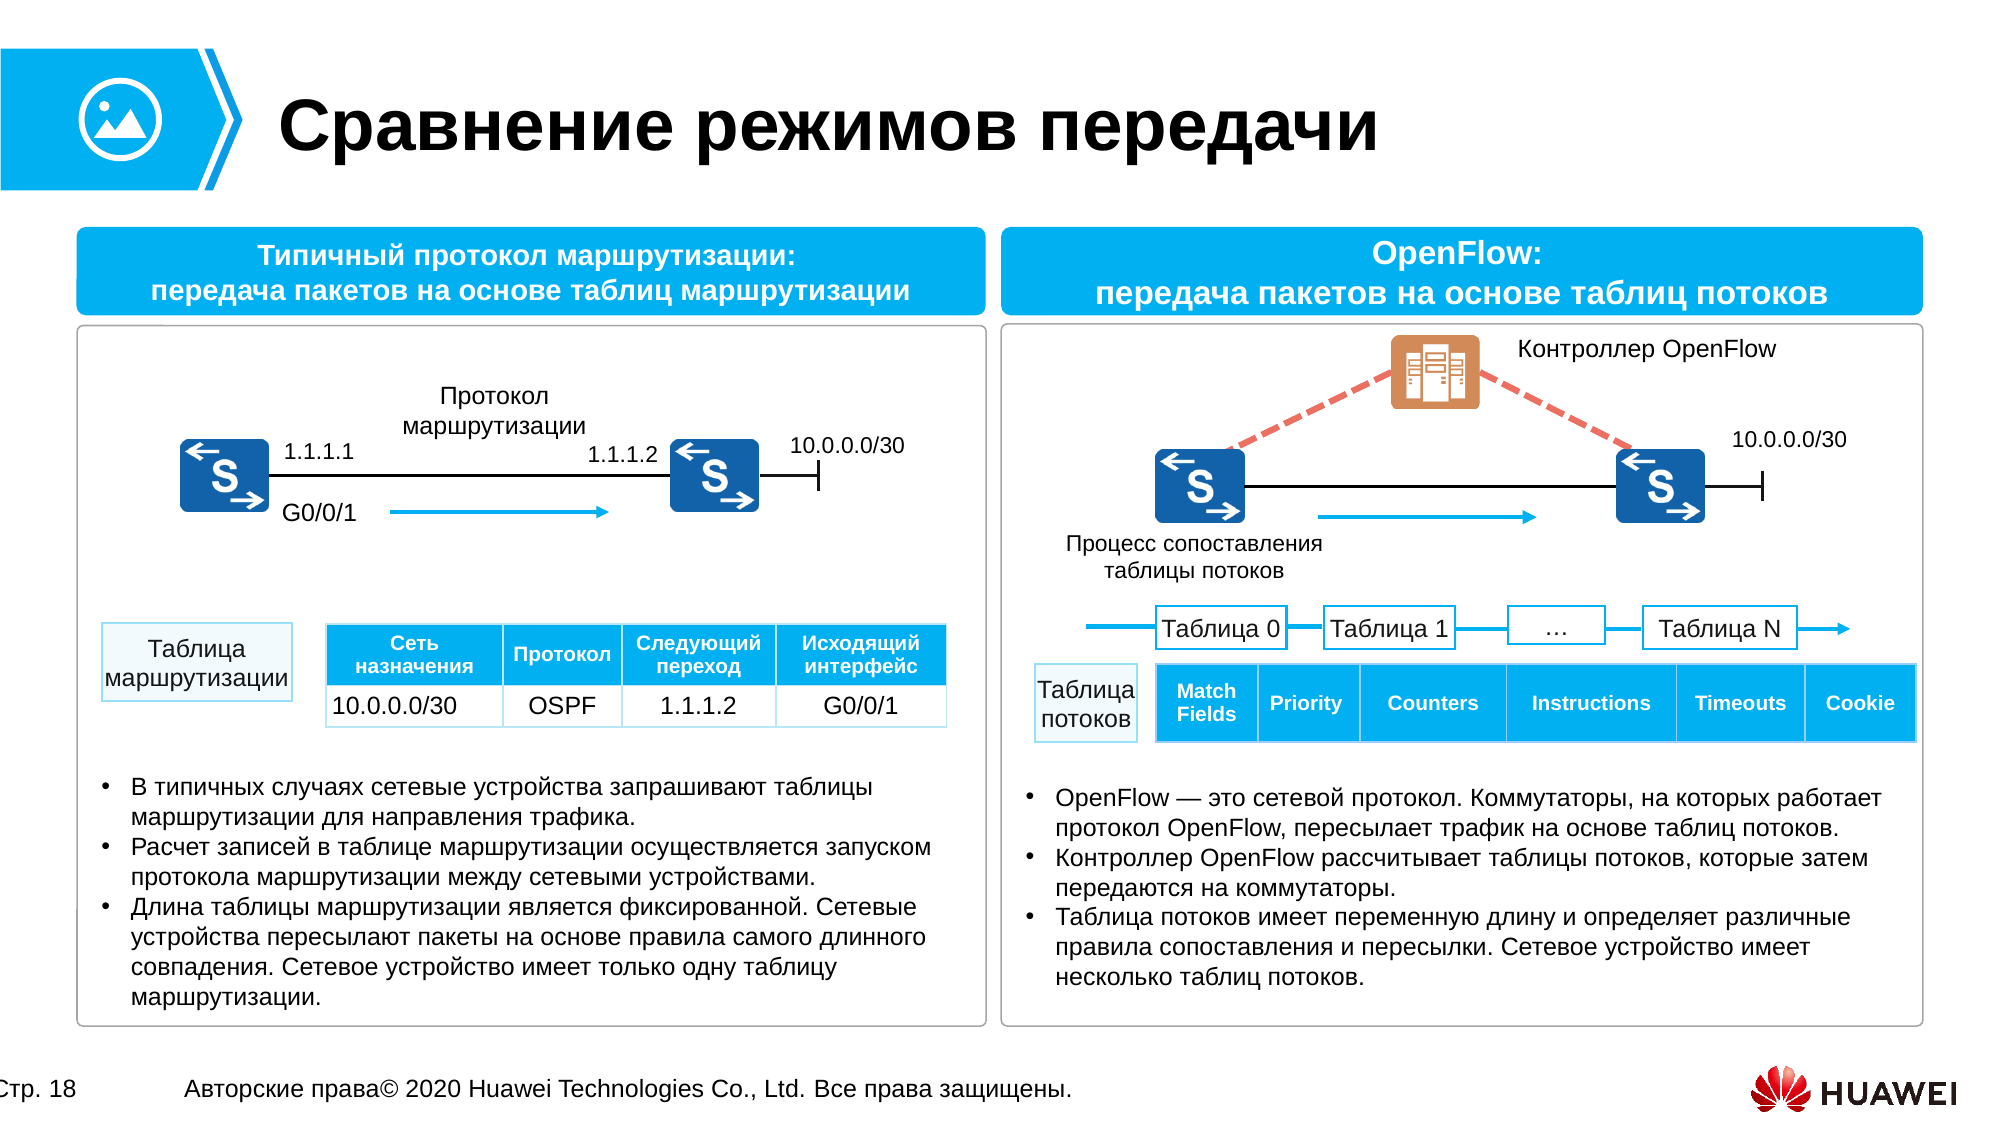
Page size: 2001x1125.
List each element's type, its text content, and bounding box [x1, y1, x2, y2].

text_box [1479, 372, 1705, 486]
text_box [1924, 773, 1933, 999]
text_box Типичный протокол маршрутизации: передача пакетов на основе таблиц маршрутизации [76, 226, 986, 316]
text_box Таблица 0 [1155, 605, 1288, 650]
text_box Таблица N [1642, 605, 1798, 650]
table_header Протокол [504, 625, 621, 685]
table_header Counters [1361, 665, 1506, 741]
table_header Match Fields [1157, 665, 1257, 741]
table_cell 10.0.0.0/30 [327, 686, 502, 726]
text_box OpenFlow: передача пакетов на основе таблиц потоков [1001, 226, 1923, 316]
text_box [75, 324, 988, 1028]
table_cell G0/0/1 [777, 686, 946, 726]
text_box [1155, 372, 1392, 486]
table_header Timeouts [1677, 665, 1804, 741]
text_box В типичных случаях сетевые устройства запрашивают таблицы маршрутизации для направления трафика. Расчет записей в таблице маршрутизации осуществляется запуском протокола маршрутизации между сетевыми устройствами. Длина таблицы маршрутизации является фиксированной. Сетевые устройства пересылают пакеты на основе правила самого длинного совпадения. Сетевое устройство имеет только одну таблицу маршрутизации. [86, 763, 965, 1018]
title Сравнение режимов передачи [261, 73, 1875, 180]
text_box 10.0.0.0/30 [758, 423, 937, 466]
table_header Priority [1259, 665, 1359, 741]
table_header Исходящий интерфейс [777, 625, 946, 685]
picture [1751, 1066, 1956, 1112]
text_box Таблица 1 [1323, 605, 1456, 650]
text_box Контроллер OpenFlow [1501, 325, 1794, 371]
picture [1155, 449, 1245, 523]
table_cell 1.1.1.2 [623, 686, 775, 726]
table_header Сеть назначения [327, 625, 502, 685]
picture [1391, 335, 1480, 409]
picture [670, 439, 759, 512]
picture [1616, 449, 1705, 523]
text_box Таблица маршрутизации [101, 622, 293, 702]
table_cell OSPF [504, 686, 621, 726]
text_box Протокол маршрутизации [372, 372, 617, 447]
text_box [261, 67, 1917, 173]
picture [180, 439, 269, 512]
text_box … [1507, 605, 1606, 645]
text_box 1.1.1.2 [572, 431, 673, 474]
text_box 1.1.1.1 [269, 429, 370, 472]
text_box 10.0.0.0/30 [1705, 417, 1879, 460]
text_box Процесс сопоставления таблицы потоков [1006, 520, 1383, 591]
table_header Instructions [1507, 665, 1676, 741]
text_box G0/0/1 [266, 489, 373, 535]
table_header Cookie [1806, 665, 1915, 741]
text_box [1000, 322, 1924, 1028]
table_header Следующий переход [623, 625, 775, 685]
